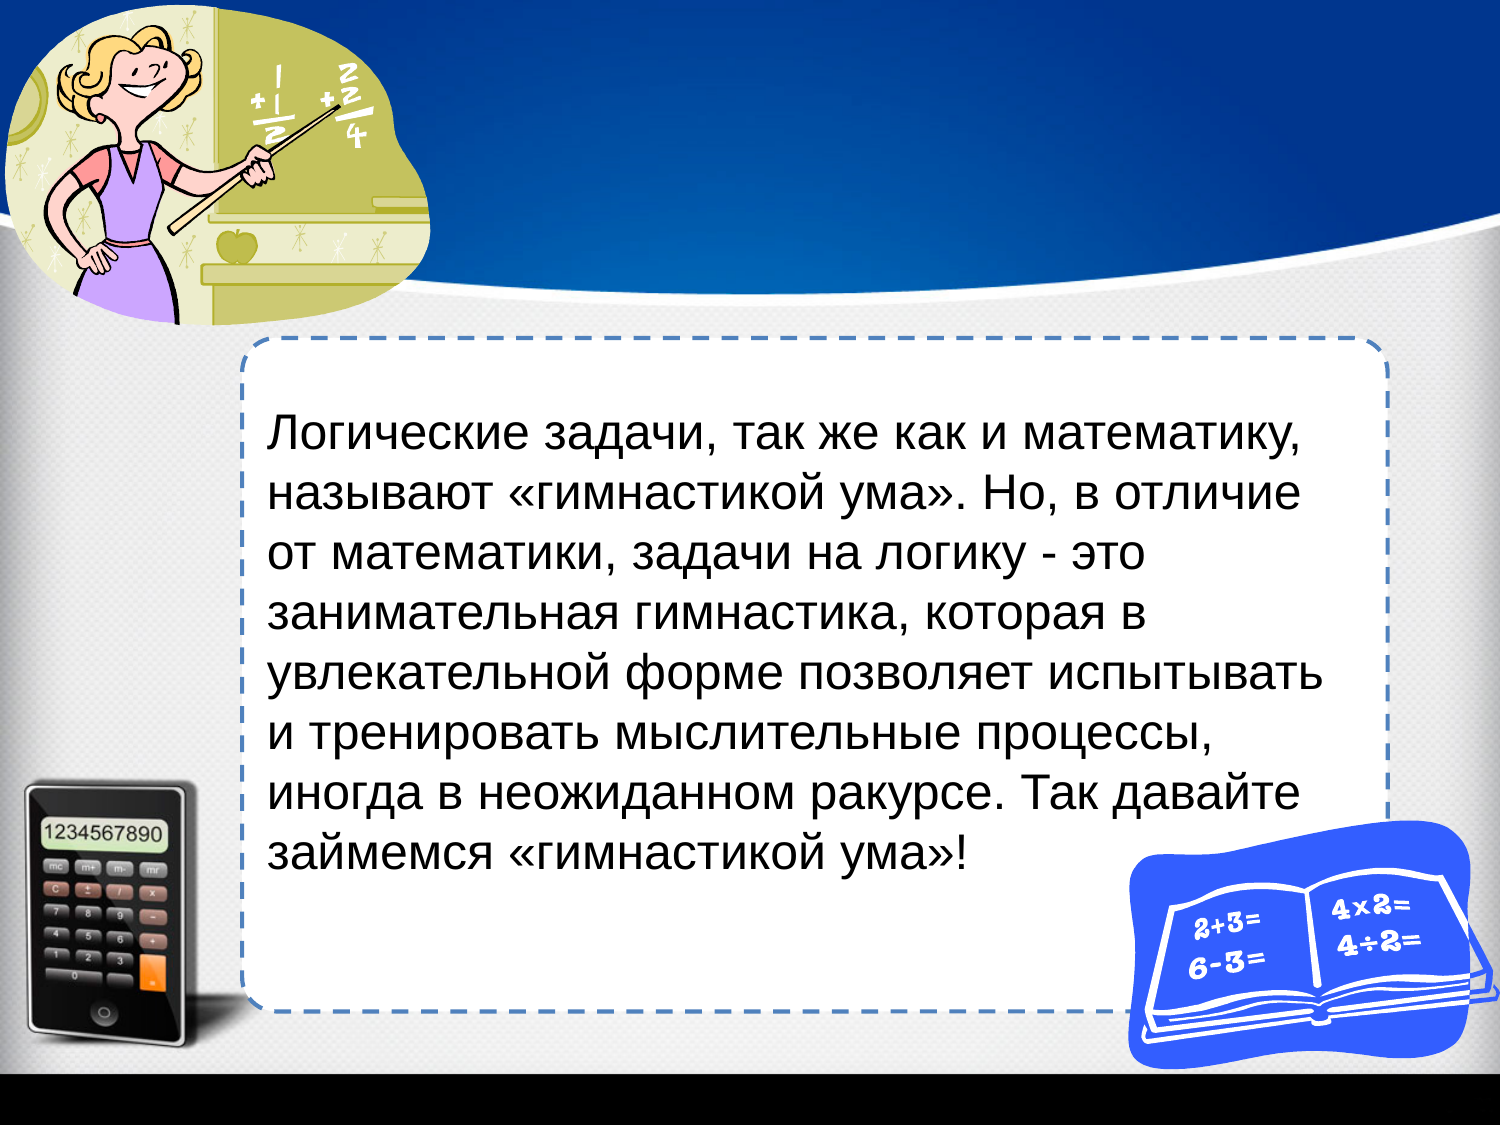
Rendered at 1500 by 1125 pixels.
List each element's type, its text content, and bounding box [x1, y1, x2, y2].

picture [0, 0, 1500, 1125]
text_box Логические задачи, так же как и математику, называют «гимнастикой ума». Но, в отличие от математики, задачи на логику - это занимательная гимнастика, которая в увлекательной форме позволяет испытывать и тренировать мыслительные процессы, иногда в неожиданном ракурсе. Так давайте займемся «гимнастикой ума»! [240, 335, 1390, 1014]
